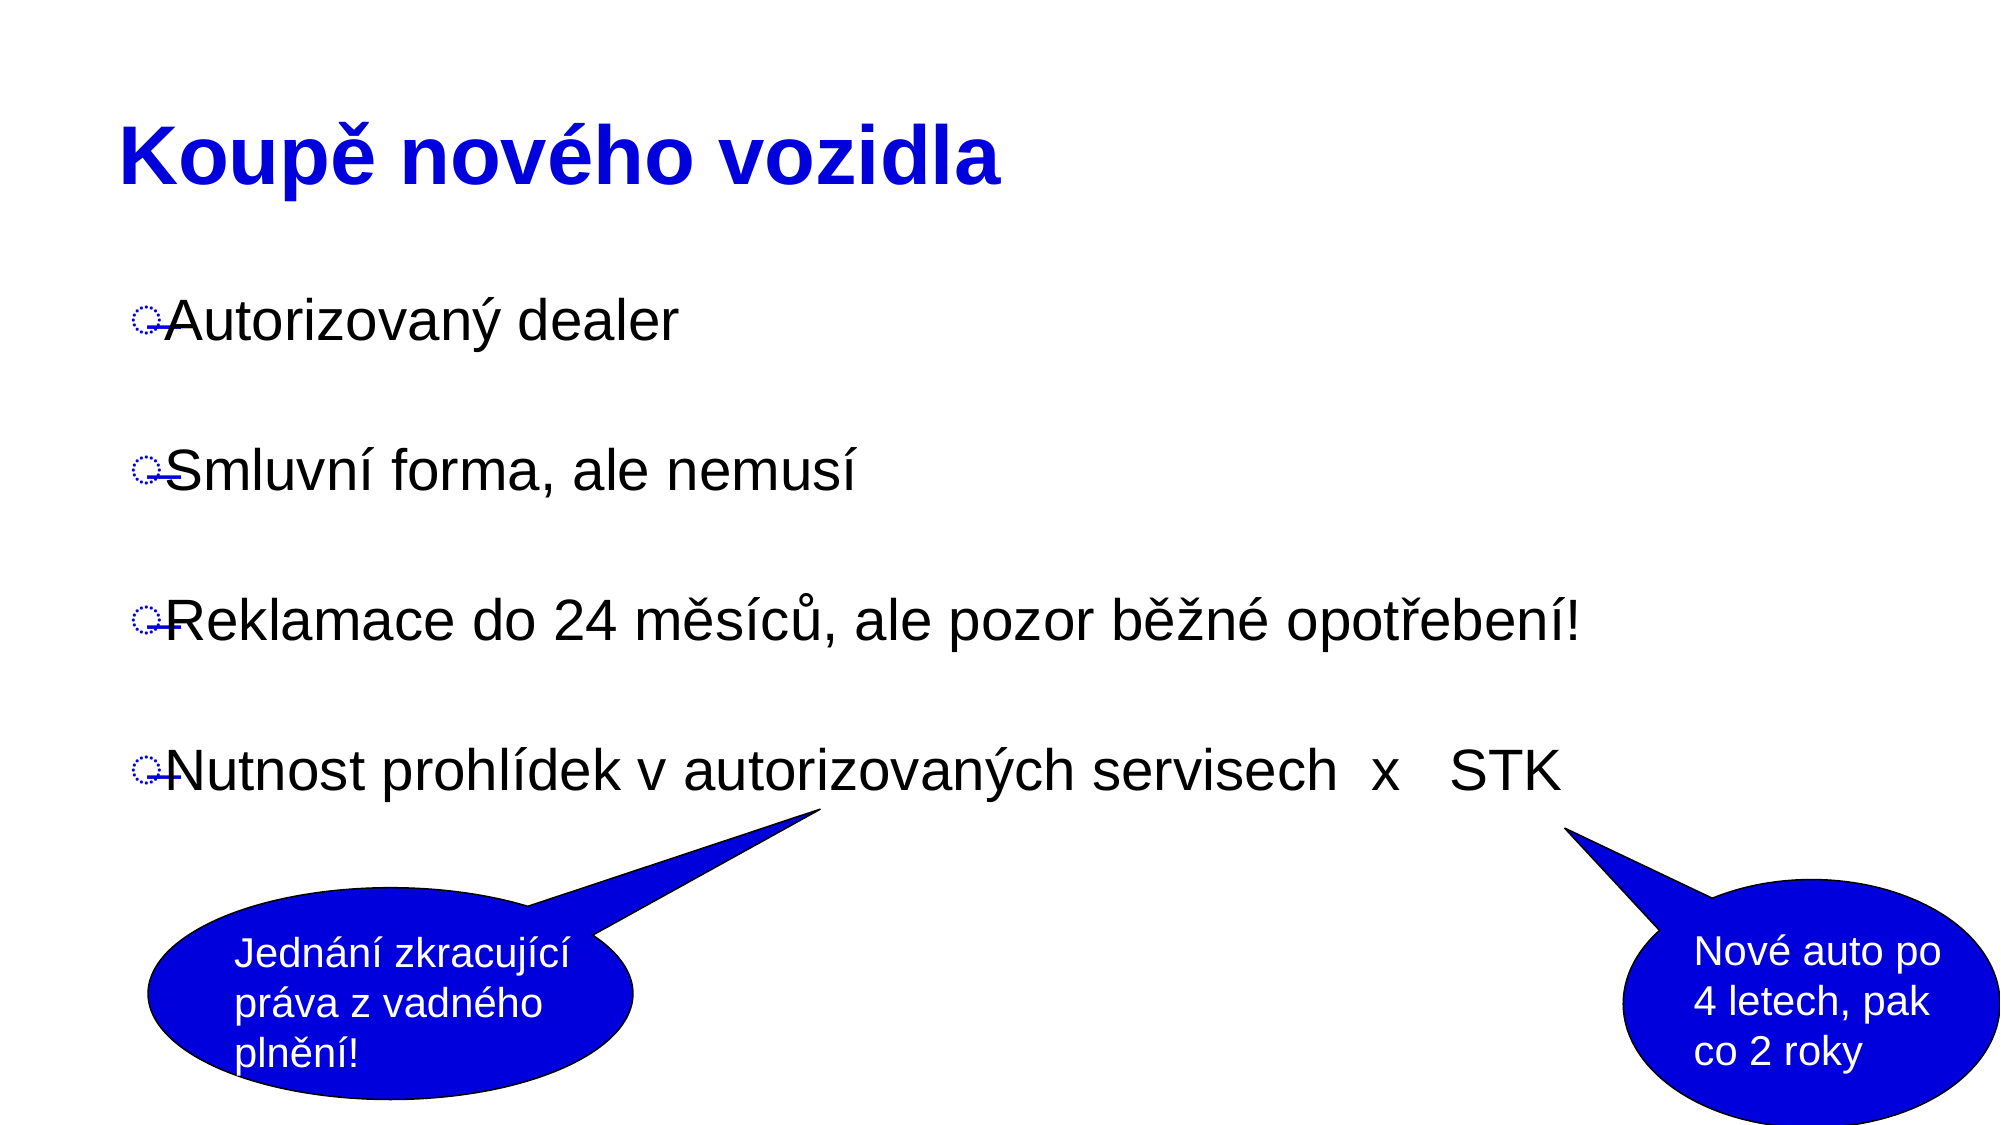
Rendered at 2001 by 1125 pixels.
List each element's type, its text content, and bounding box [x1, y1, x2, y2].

title Koupě nového vozidla [118, 118, 1883, 193]
text_box Nové auto po 4 letech, pak co 2 roky [1564, 828, 2000, 1125]
text_box Jednání zkracující práva z vadného plnění! [148, 809, 821, 1100]
list Autorizovaný dealer Smluvní forma, ale nemusí Reklamace do 24 měsíců, ale pozor běžné opotřebení! Nutnost prohlídek v autorizovaných servisech x STK [118, 277, 1883, 957]
